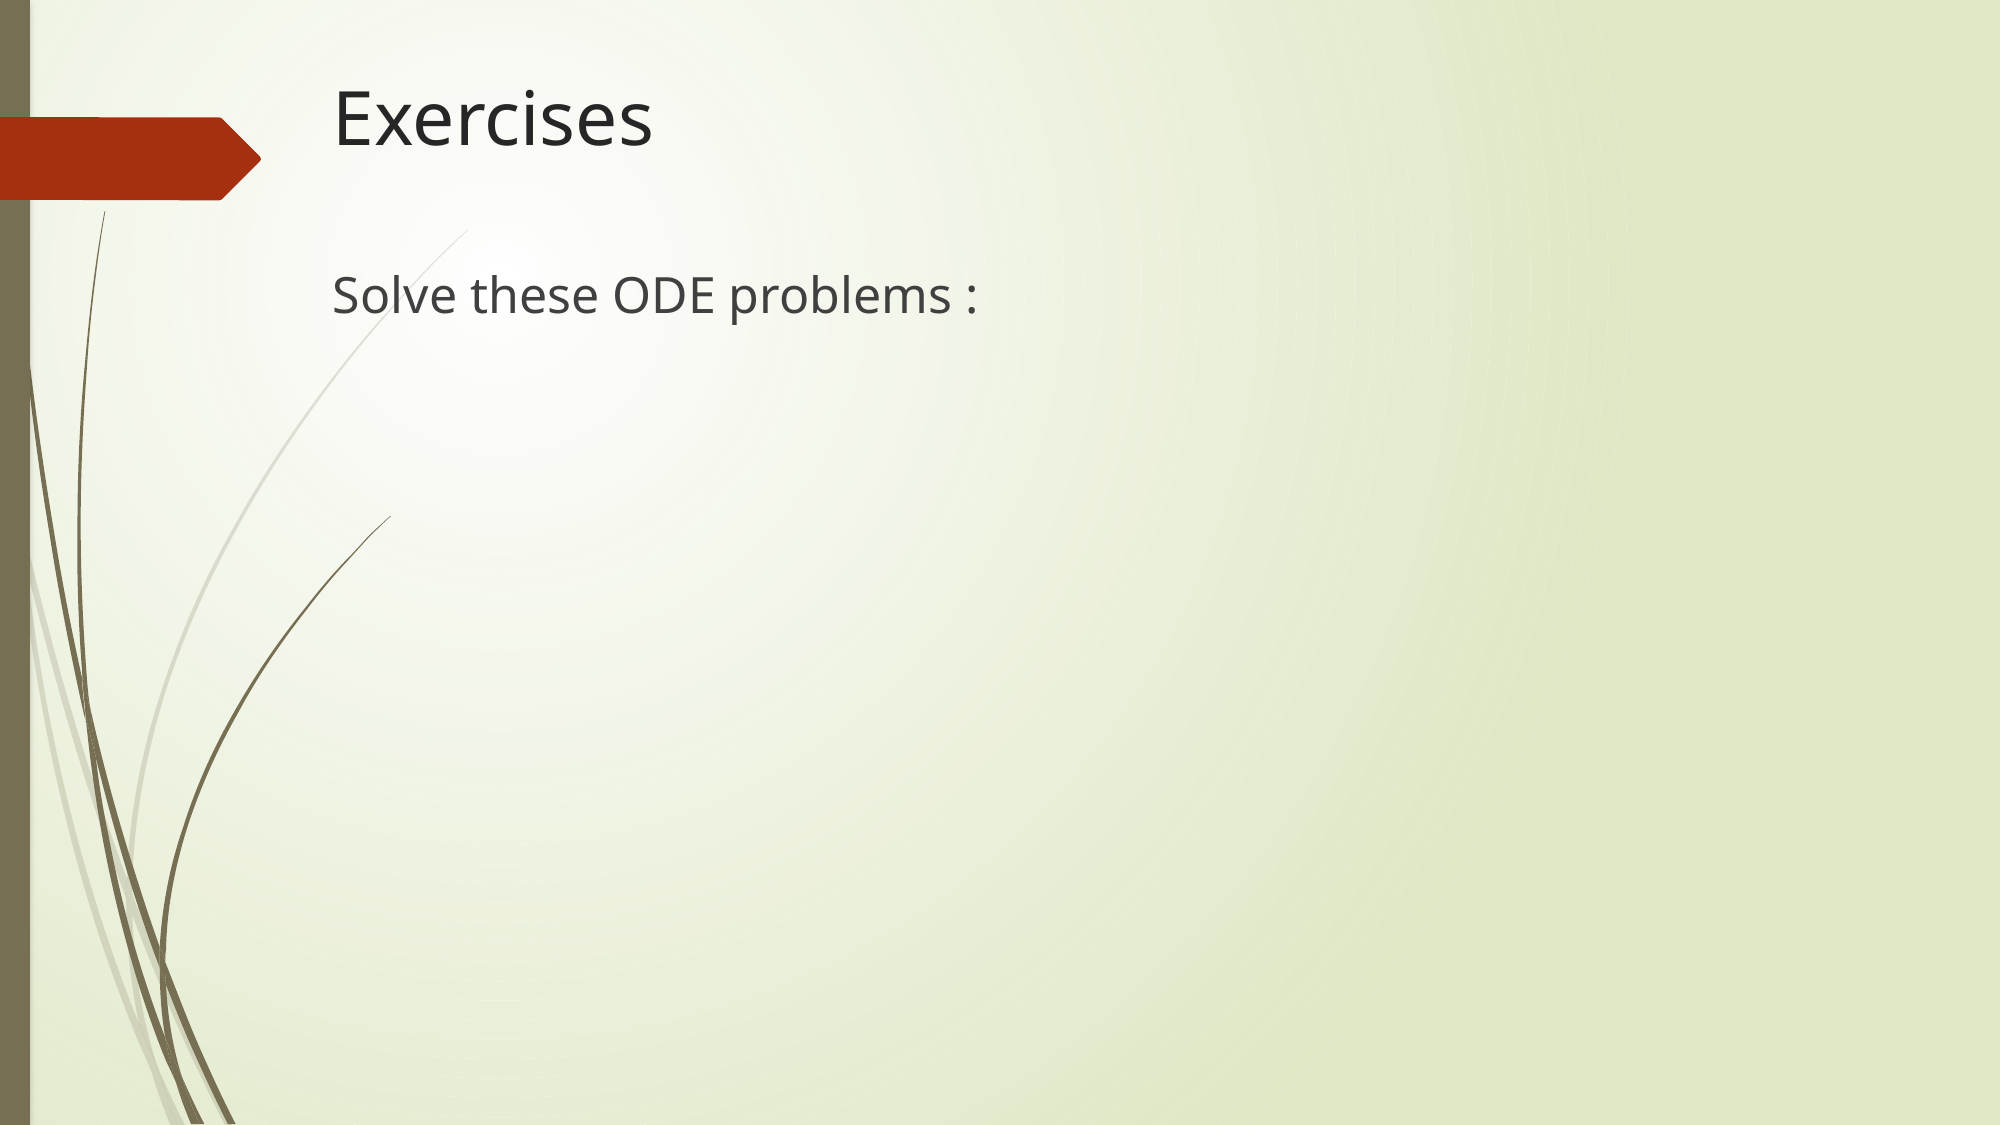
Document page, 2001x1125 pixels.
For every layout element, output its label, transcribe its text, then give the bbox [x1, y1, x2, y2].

title Exercises [317, 62, 1988, 191]
